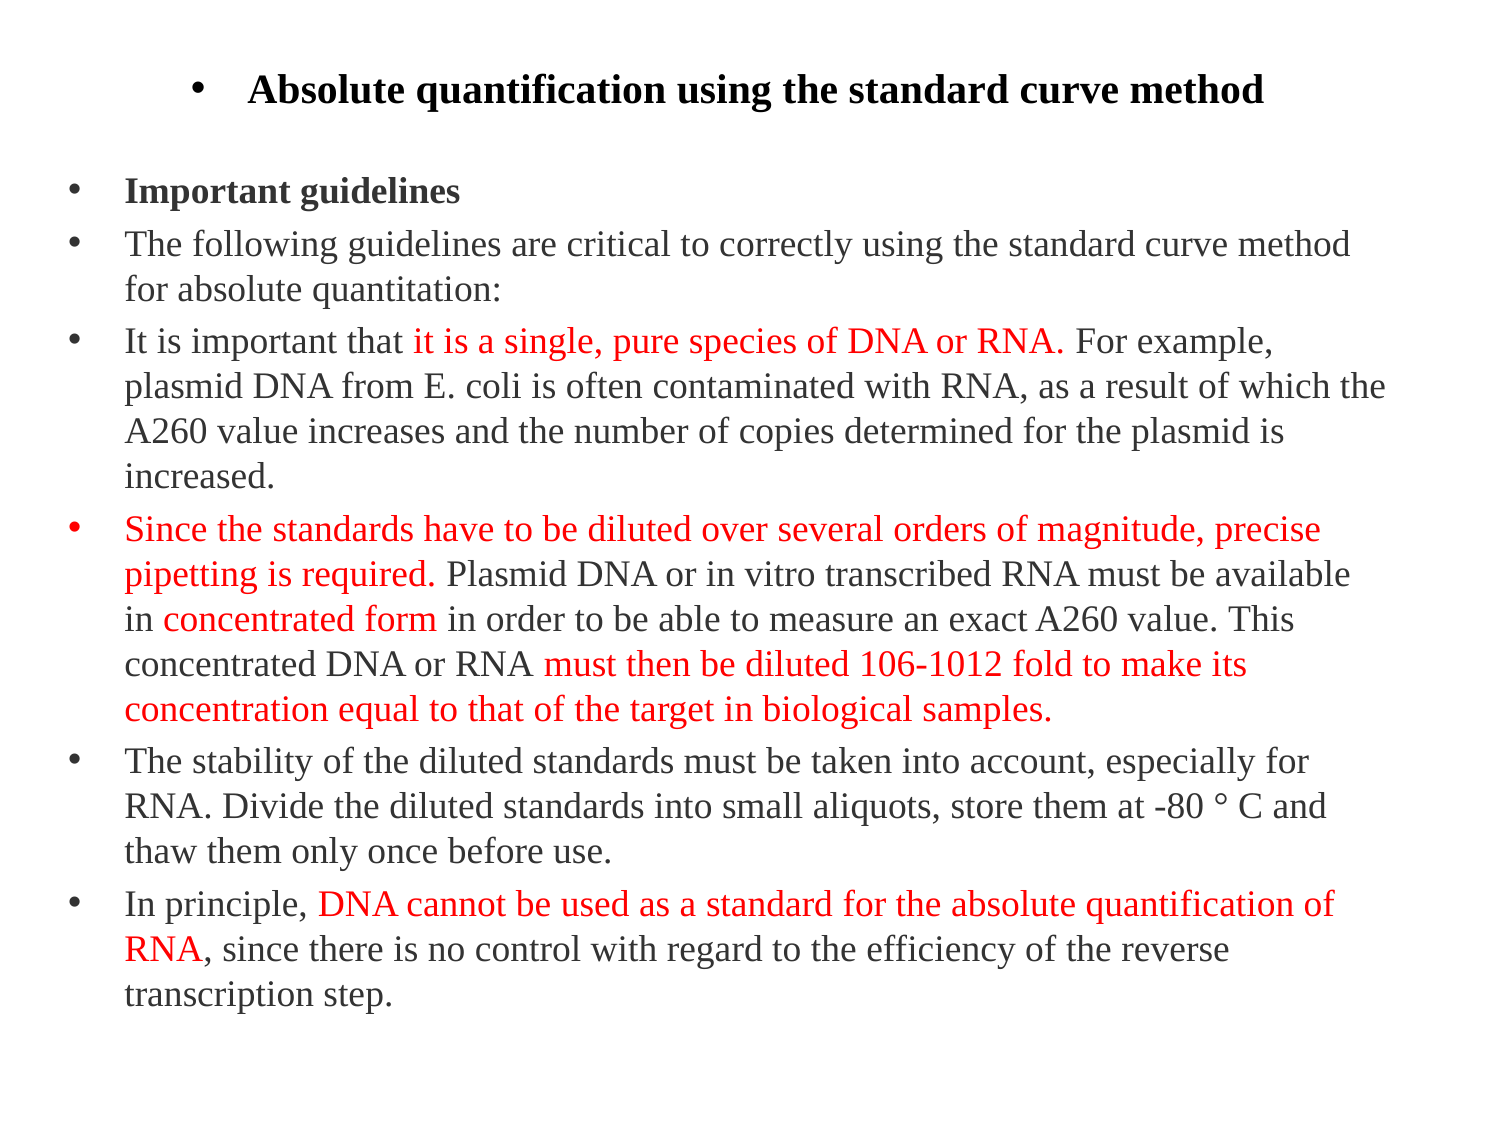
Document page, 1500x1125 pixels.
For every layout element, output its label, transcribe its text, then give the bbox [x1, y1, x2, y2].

list Absolute quantification using the standard curve method Important guidelines The following guidelines are critical to correctly using the standard curve method for absolute quantitation: It is important that it is a single, pure species of DNA or RNA. For example, plasmid DNA from E. coli is often contaminated with RNA, as a result of which the A260 value increases and the number of copies determined for the plasmid is increased. Since the standards have to be diluted over several orders of magnitude, precise pipetting is required. Plasmid DNA or in vitro transcribed RNA must be available in concentrated form in order to be able to measure an exact A260 value. This concentrated DNA or RNA must then be diluted 106-1012 fold to make its concentration equal to that of the target in biological samples. The stability of the diluted standards must be taken into account, especially for RNA. Divide the diluted standards into small aliquots, store them at -80 ° C and thaw them only once before use. In principle, DNA cannot be used as a standard for the absolute quantification of RNA, since there is no control with regard to the efficiency of the reverse transcription step. [53, 54, 1404, 1106]
